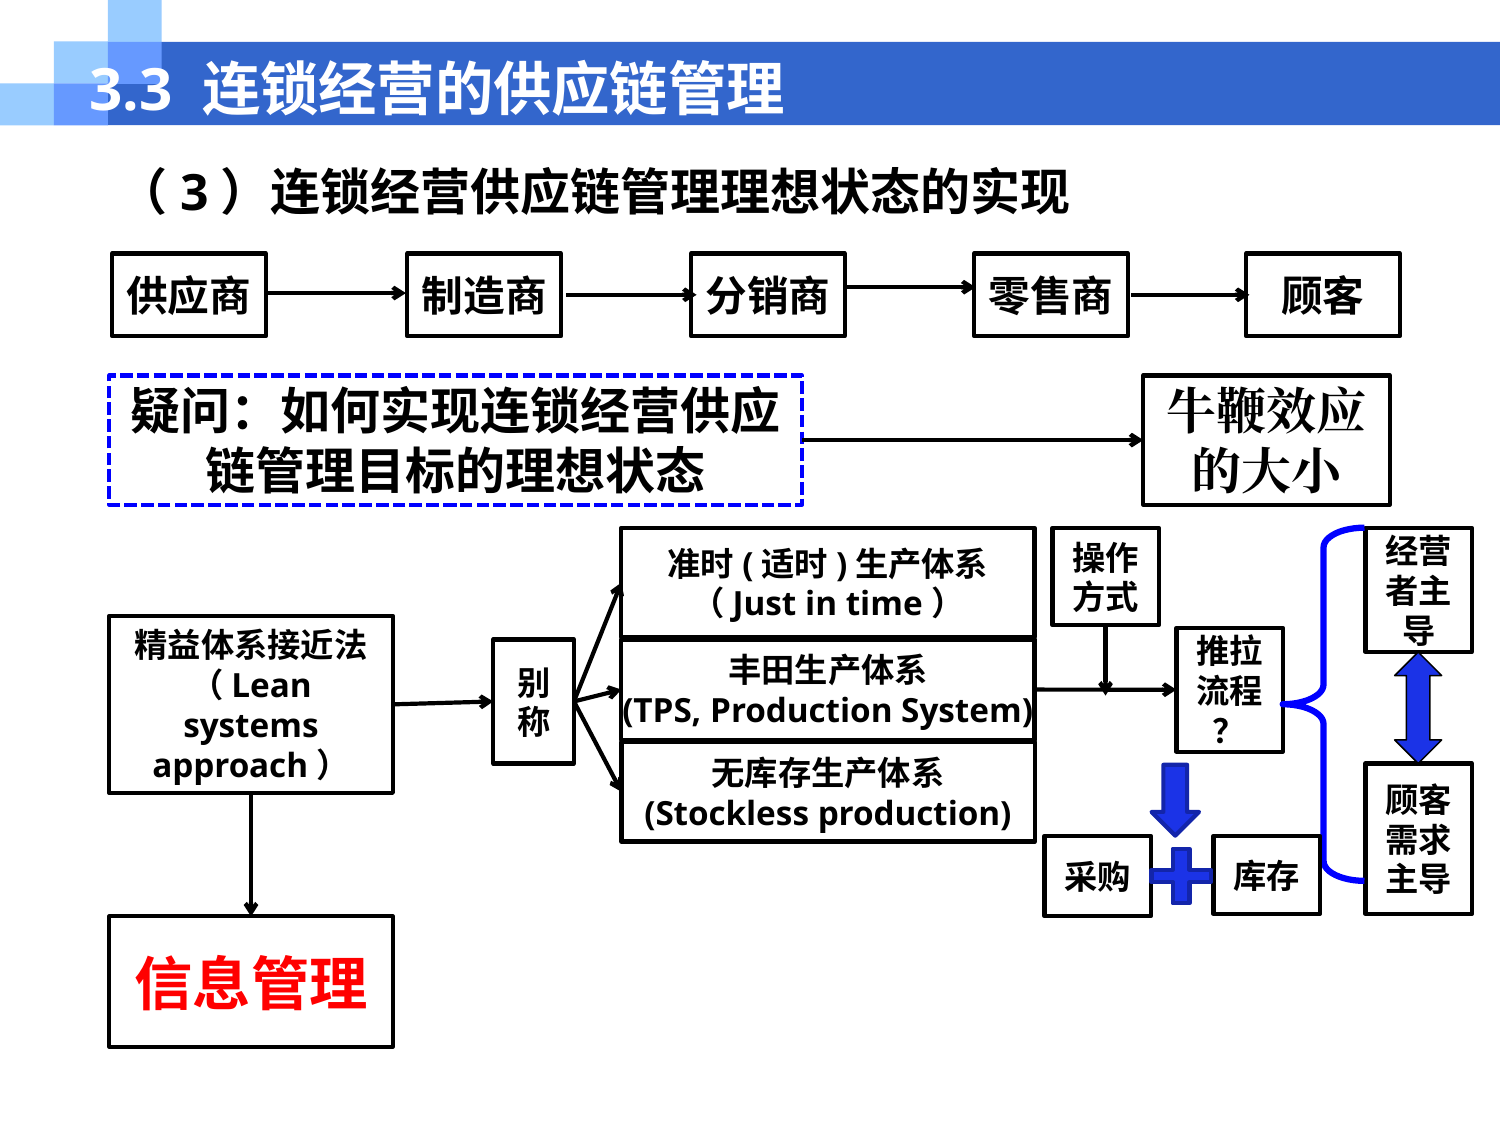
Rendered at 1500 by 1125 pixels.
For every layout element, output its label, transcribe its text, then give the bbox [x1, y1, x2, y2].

text_box 别称 [491, 637, 568, 766]
text_box [1281, 526, 1365, 882]
text_box 经营者主导 [1365, 526, 1474, 654]
text_box 操作方式 [1050, 526, 1161, 627]
text_box [1394, 652, 1442, 764]
title 3.3 连锁经营的供应链管理 [75, 45, 1425, 138]
text_box 丰田生产体系 (TPS, Production System) [627, 637, 1037, 742]
text_box 顾客 [1244, 251, 1402, 338]
text_box 准时(适时)生产体系 （Just in time） [619, 526, 1037, 637]
text_box 采购 [1042, 834, 1153, 918]
text_box 无库存生产体系 (Stockless production) [619, 742, 1037, 844]
text_box 供应商 [110, 251, 268, 338]
text_box 疑问：如何实现连锁经营供应链管理目标的理想状态 [107, 373, 804, 507]
text_box 库存 [1211, 834, 1322, 916]
text_box 分销商 [689, 251, 847, 338]
text_box [1149, 847, 1213, 905]
text_box 信息管理 [107, 914, 395, 1049]
text_box （3）连锁经营供应链管理理想状态的实现 [110, 147, 1108, 234]
text_box 精益体系接近法 （Lean systems approach） [107, 614, 395, 795]
text_box 牛鞭效应的大小 [1141, 373, 1392, 507]
text_box 推拉 流程 ？ [1174, 626, 1285, 754]
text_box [573, 582, 622, 689]
text_box 零售商 [972, 251, 1130, 338]
text_box 顾客需求主导 [1363, 761, 1474, 916]
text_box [573, 689, 622, 700]
text_box [1149, 762, 1201, 838]
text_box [392, 701, 494, 705]
text_box 制造商 [405, 251, 563, 338]
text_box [573, 701, 622, 792]
